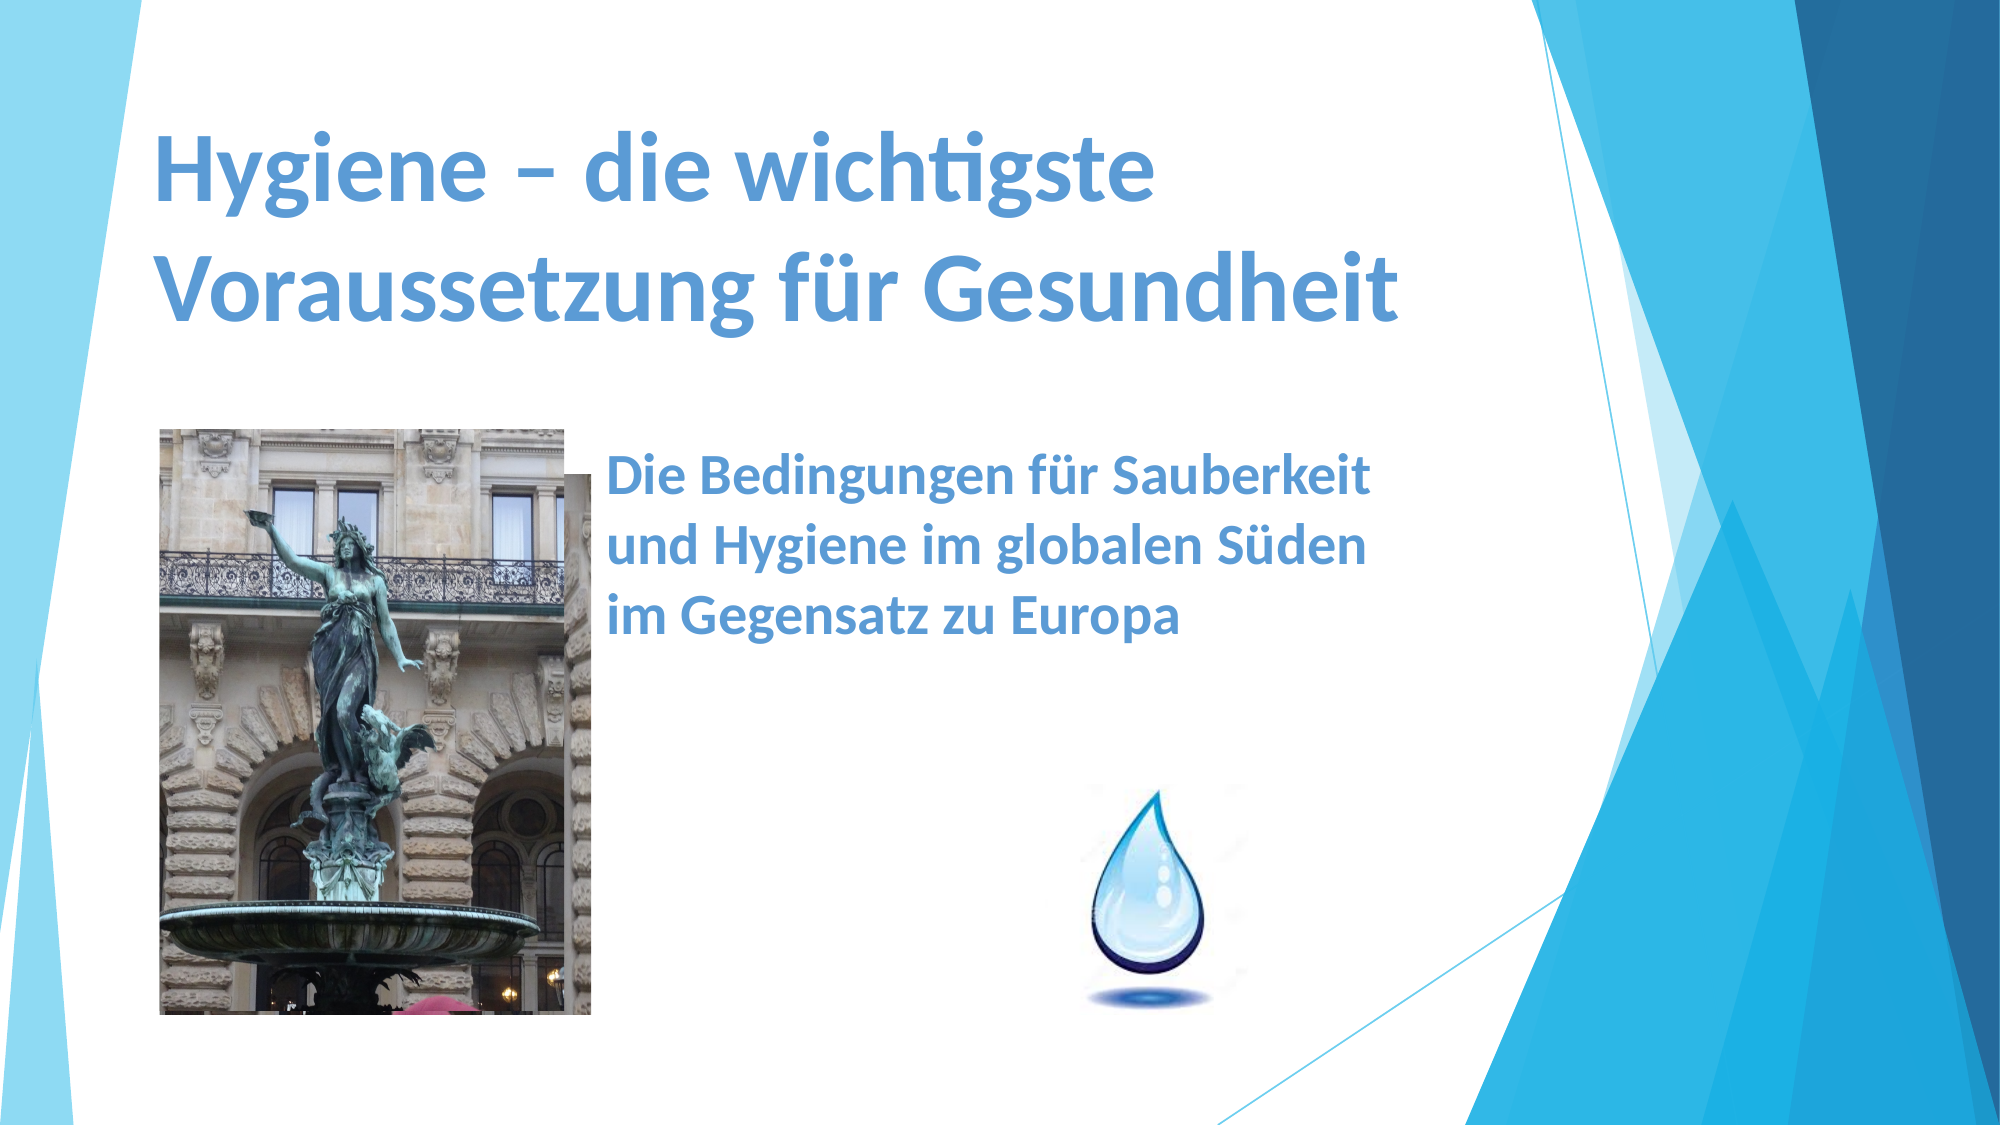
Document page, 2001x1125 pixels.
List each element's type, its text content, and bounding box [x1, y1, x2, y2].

title Hygiene – die wichtigste Voraussetzung für Gesundheit [139, 94, 1585, 380]
picture [1045, 784, 1249, 1015]
subtitle Die Bedingungen für Sauberkeit und Hygiene im globalen Süden im Gegensatz zu Europa [591, 429, 1520, 728]
picture [159, 428, 592, 1015]
